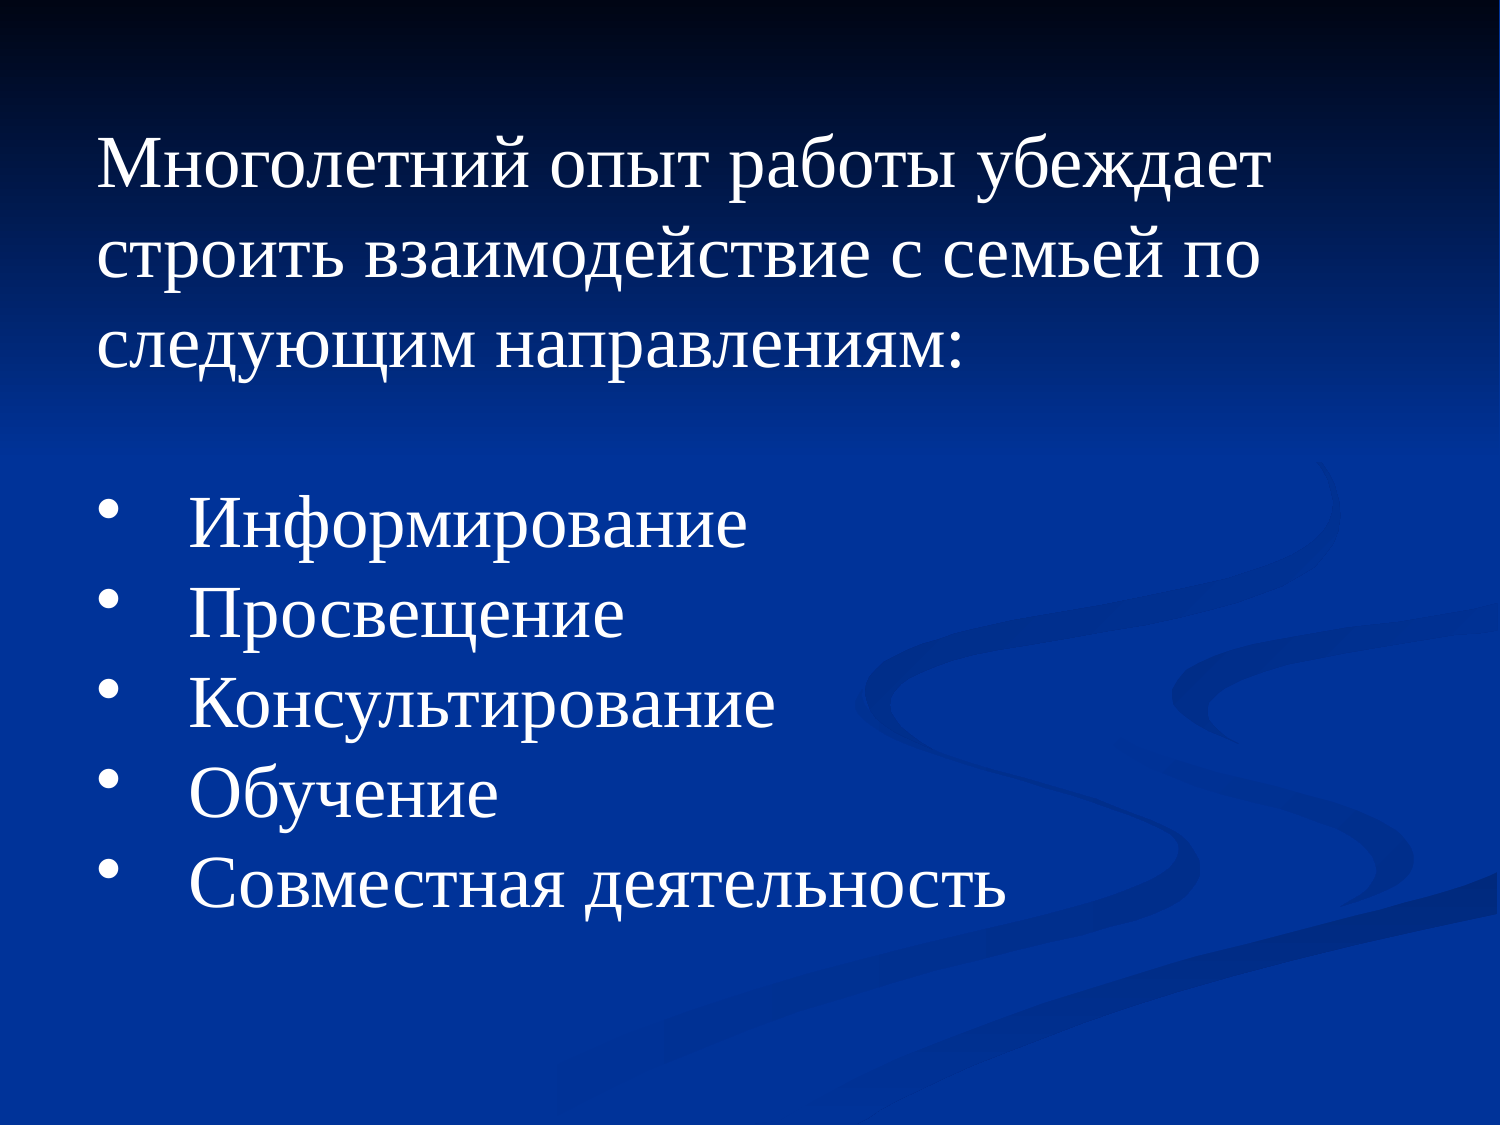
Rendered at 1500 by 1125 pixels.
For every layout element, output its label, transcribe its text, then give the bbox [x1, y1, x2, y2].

text_box Многолетний опыт работы убеждает строить взаимодействие с семьей по следующим направлениям: Информирование Просвещение Консультирование Обучение Совместная деятельность [81, 105, 1371, 931]
